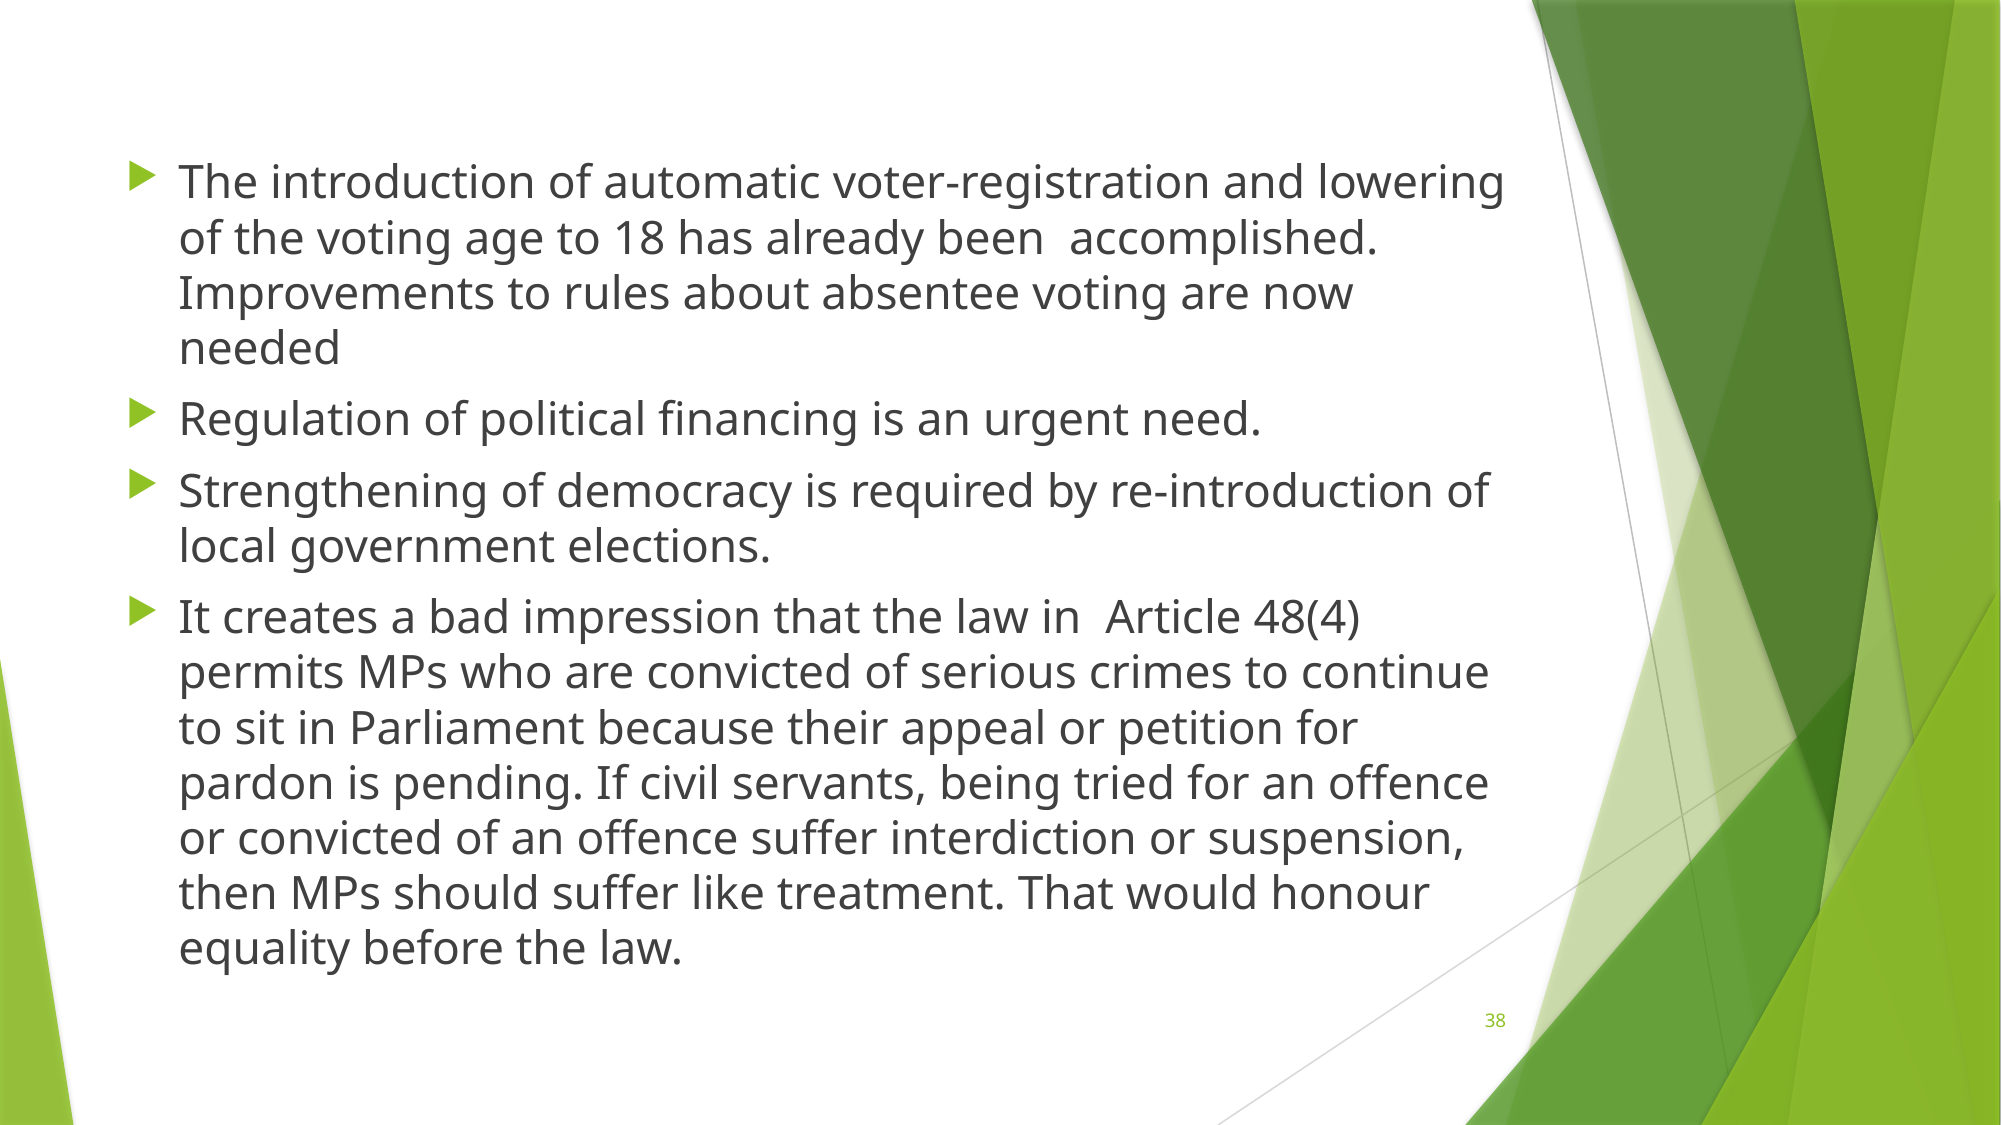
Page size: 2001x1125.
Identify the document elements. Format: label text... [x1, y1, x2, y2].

slide_number 38 [1409, 991, 1522, 1051]
list The introduction of automatic voter-registration and lowering of the voting age to 18 has already been accomplished. Improvements to rules about absentee voting are now needed Regulation of political financing is an urgent need. Strengthening of democracy is required by re-introduction of local government elections. It creates a bad impression that the law in Article 48(4) permits MPs who are convicted of serious crimes to continue to sit in Parliament because their appeal or petition for pardon is pending. If civil servants, being tried for an offence or convicted of an offence suffer interdiction or suspension, then MPs should suffer like treatment. That would honour equality before the law. [111, 74, 1522, 991]
